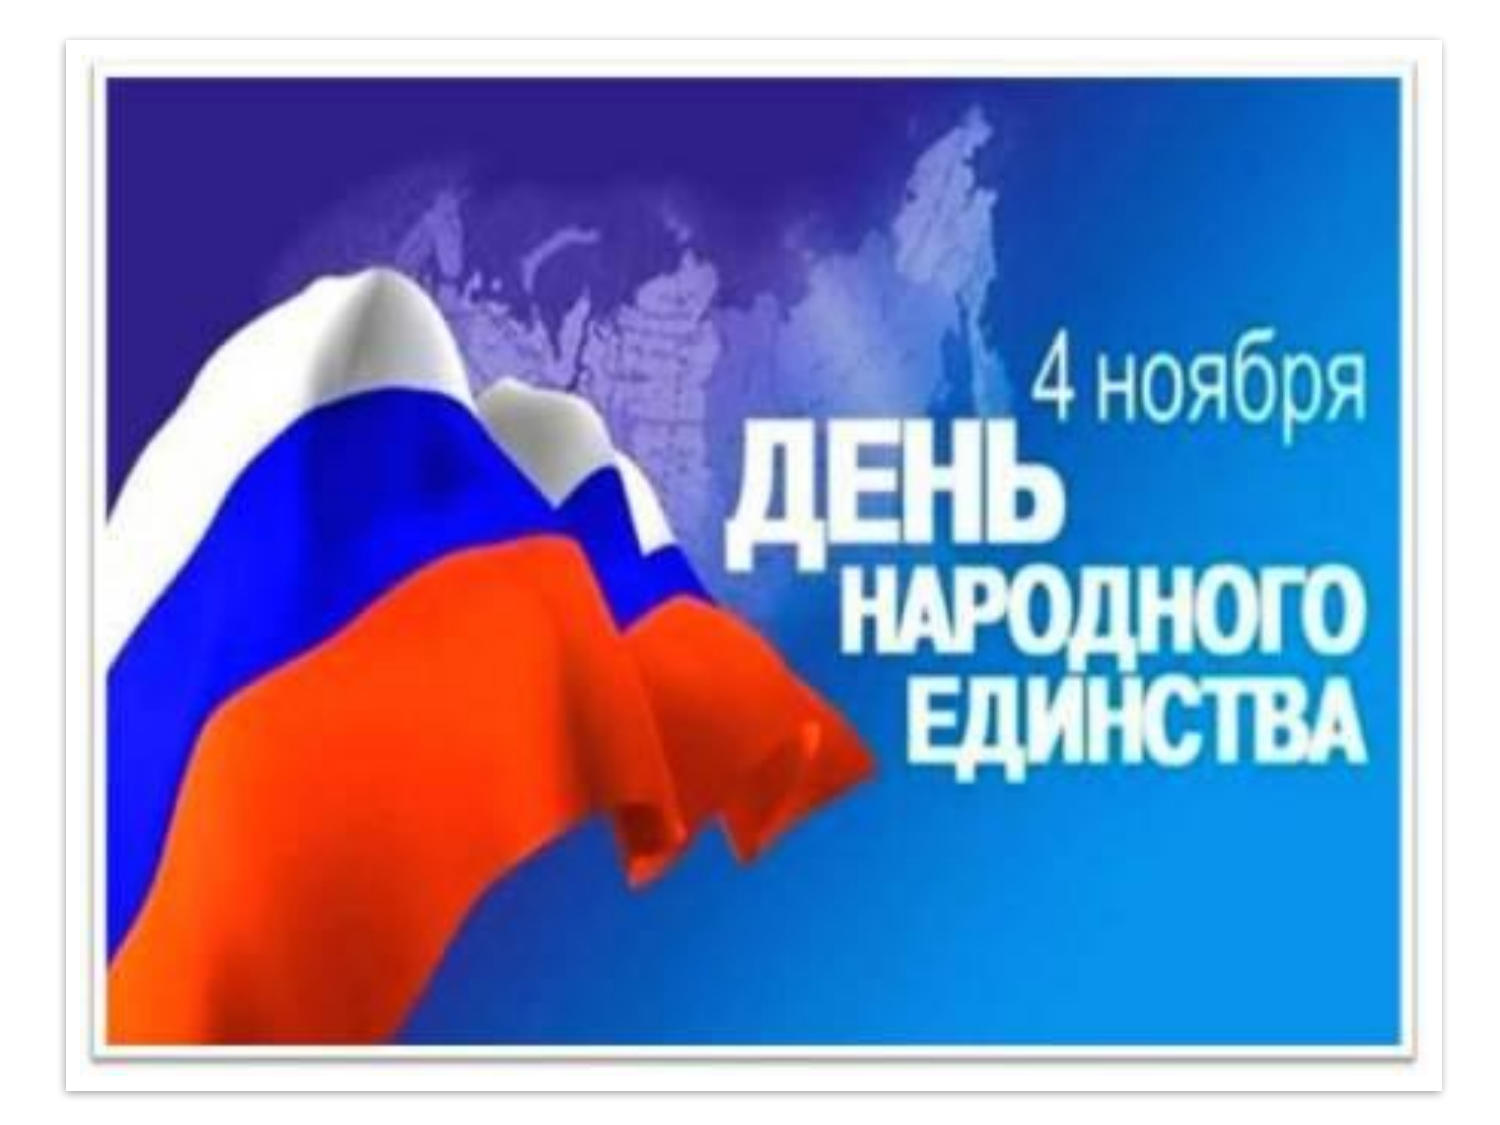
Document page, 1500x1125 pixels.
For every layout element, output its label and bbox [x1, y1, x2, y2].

picture [80, 54, 1428, 1077]
